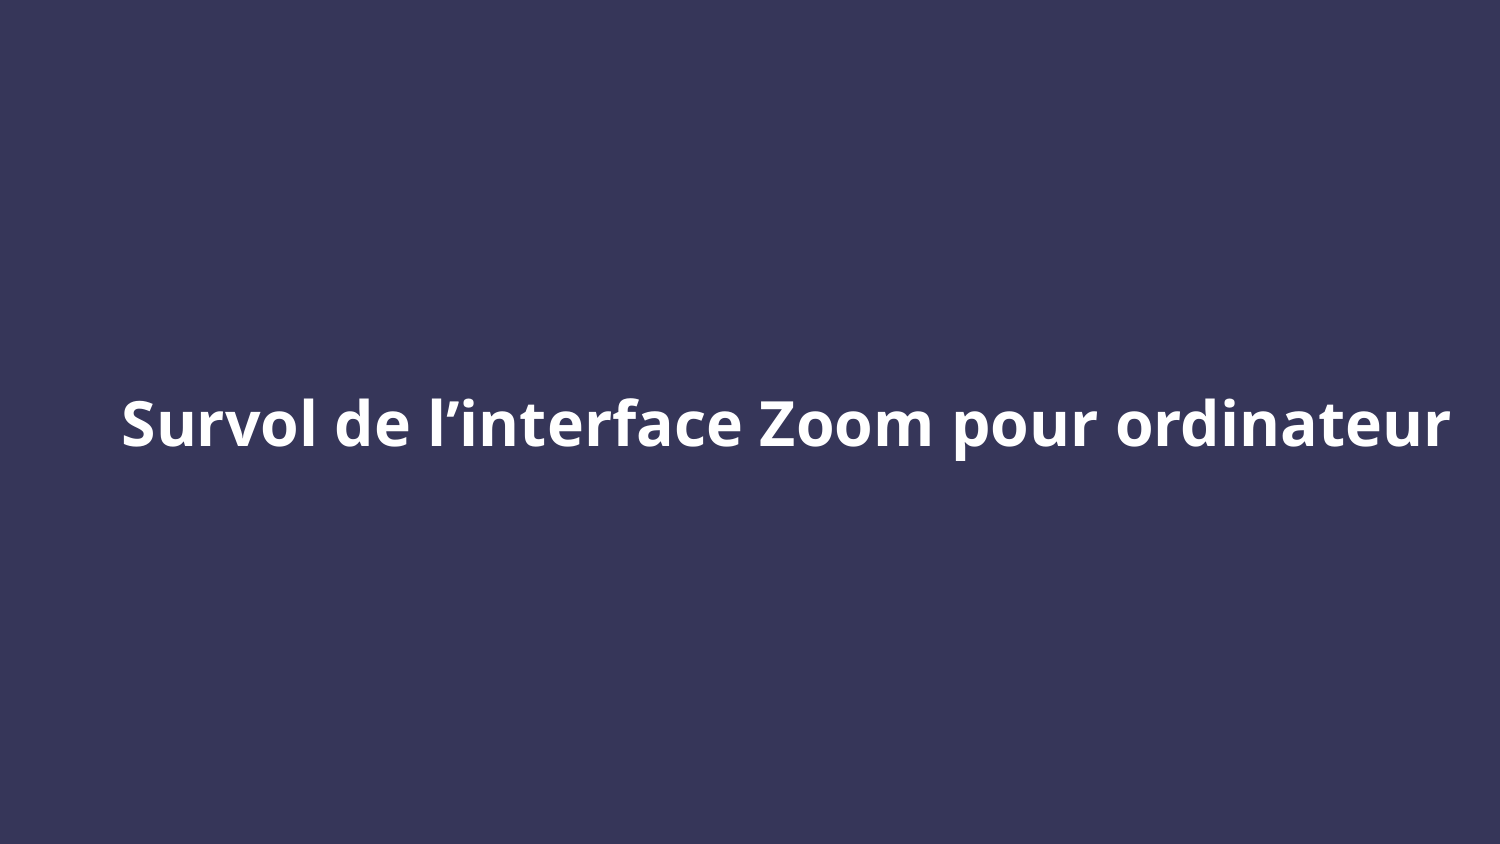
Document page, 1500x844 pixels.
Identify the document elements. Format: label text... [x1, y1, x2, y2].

title Survol de l’interface Zoom pour ordinateur [0, 230, 1500, 614]
